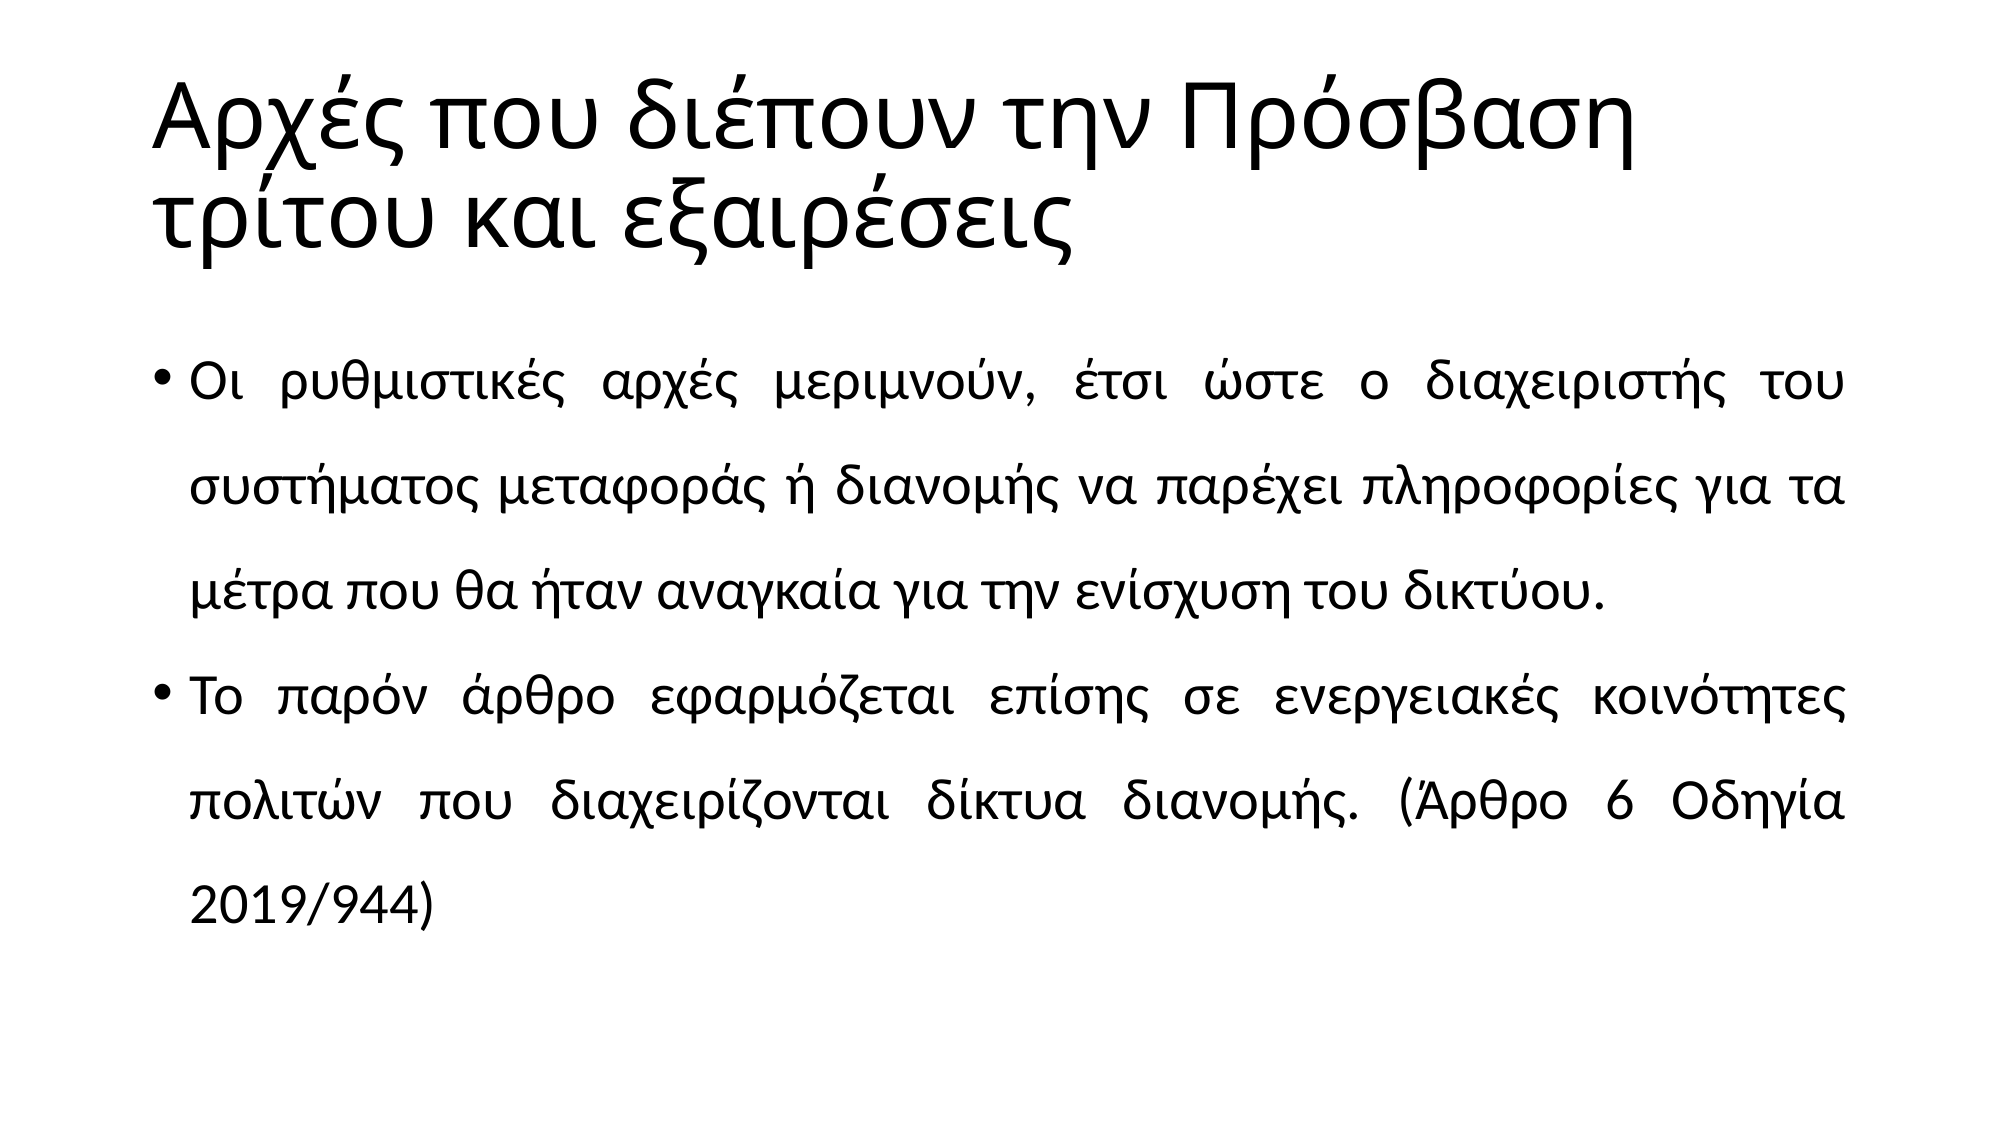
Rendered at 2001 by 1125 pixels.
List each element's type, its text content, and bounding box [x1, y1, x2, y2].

list Οι ρυθμιστικές αρχές μεριμνούν, έτσι ώστε ο διαχειριστής του συστήματος μεταφοράς ή διανομής να παρέχει πληροφορίες για τα μέτρα που θα ήταν αναγκαία για την ενίσχυση του δικτύου. Το παρόν άρθρο εφαρμόζεται επίσης σε ενεργειακές κοινότητες πολιτών που διαχειρίζονται δίκτυα διανομής. (Άρθρο 6 Οδηγία 2019/944) [137, 299, 1863, 1014]
title Αρχές που διέπουν την Πρόσβαση τρίτου και εξαιρέσεις [137, 59, 1863, 278]
